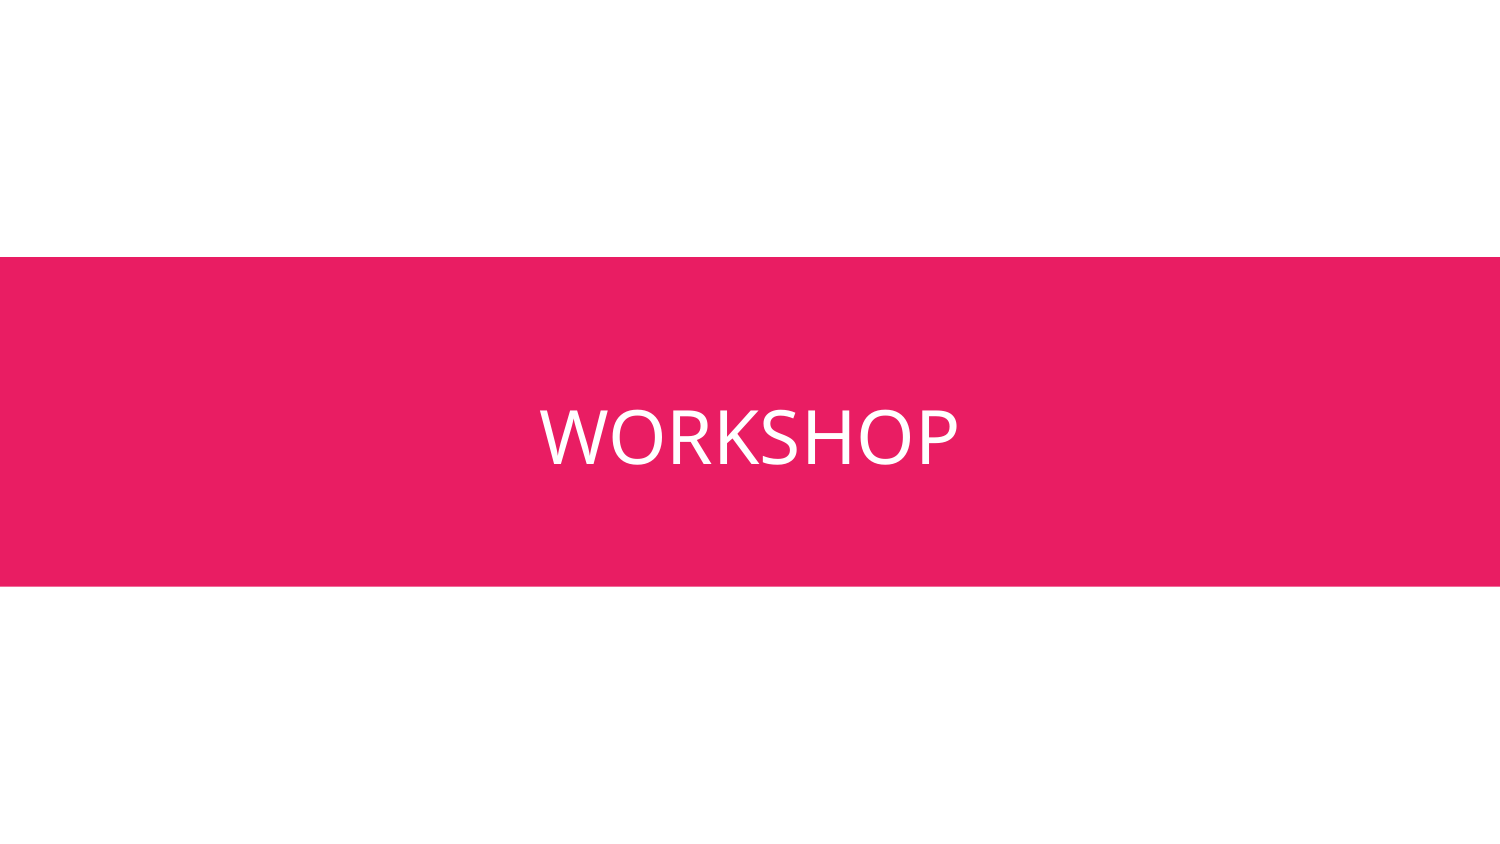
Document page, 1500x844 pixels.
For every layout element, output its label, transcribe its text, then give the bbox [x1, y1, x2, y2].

title WORKSHOP [70, 309, 1430, 559]
